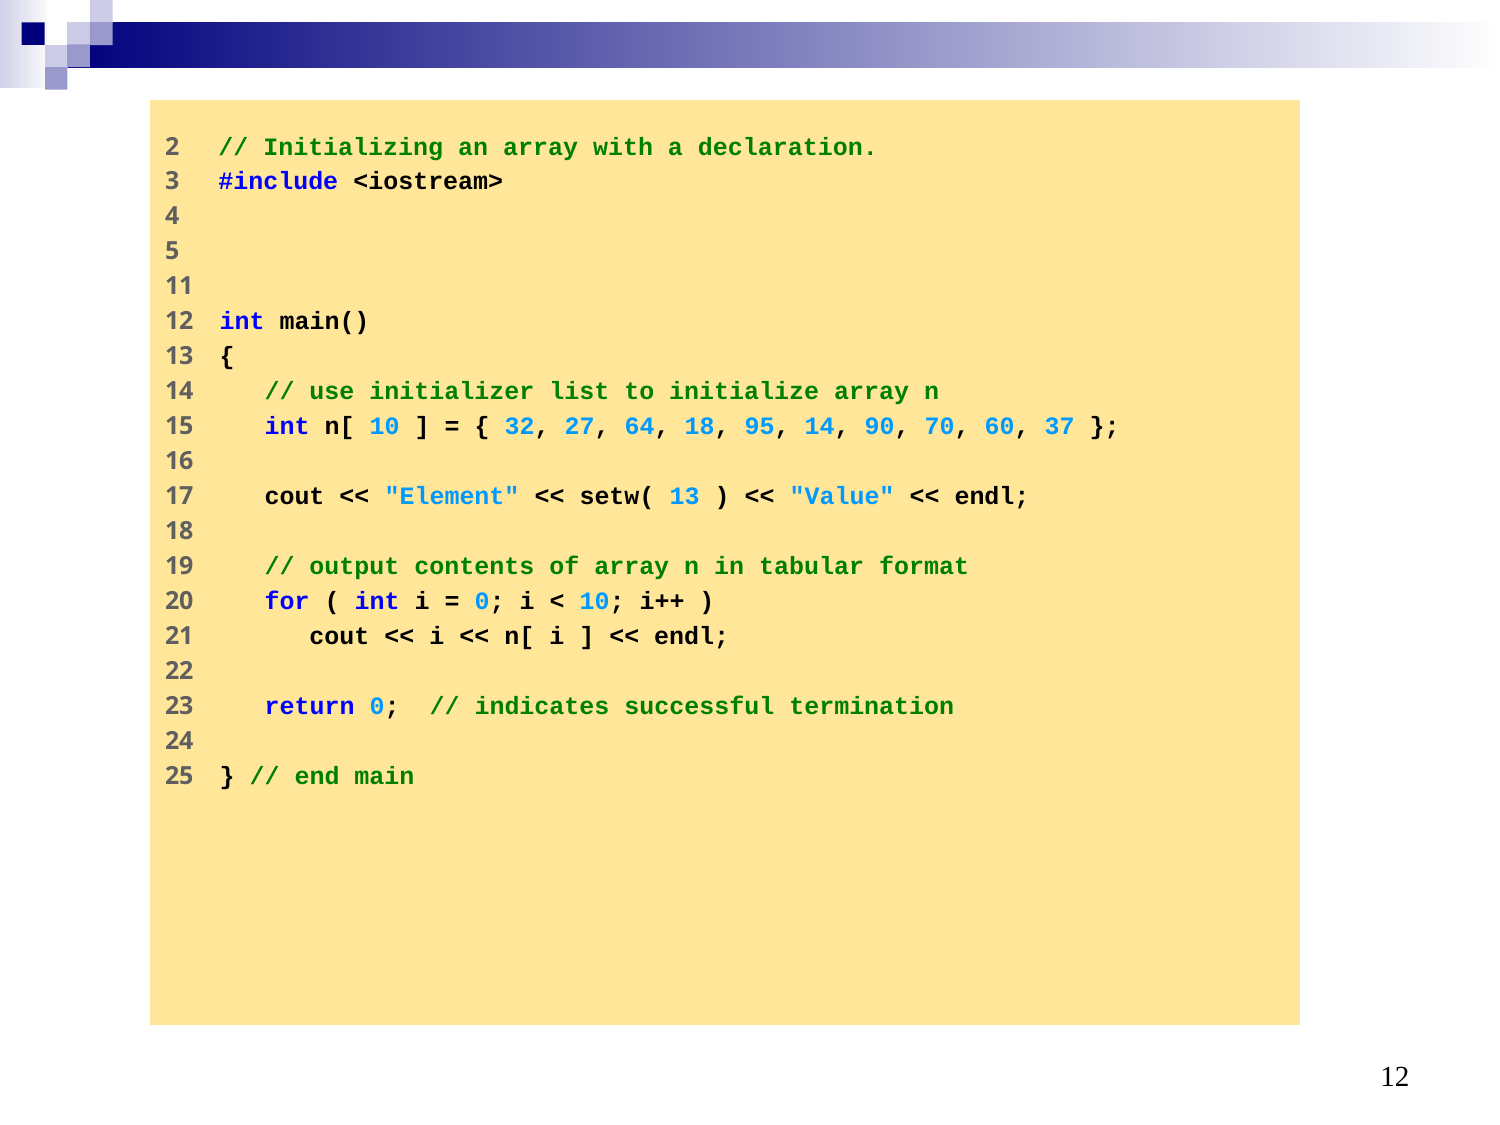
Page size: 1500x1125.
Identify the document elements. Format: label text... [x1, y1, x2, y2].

slide_number 12 [1074, 1024, 1426, 1101]
text_box 2 // Initializing an array with a declaration. 3 #include <iostream> 4 5 11 12 int main() 13 { 14 // use initializer list to initialize array n 15 int n[ 10 ] = { 32, 27, 64, 18, 95, 14, 90, 70, 60, 37 }; 16 17 cout << "Element" << setw( 13 ) << "Value" << endl; 18 19 // output contents of array n in tabular format 20 for ( int i = 0; i < 10; i++ ) 21 cout << i << n[ i ] << endl; 22 23 return 0; // indicates successful termination 24 25 } // end main [150, 99, 1300, 1025]
